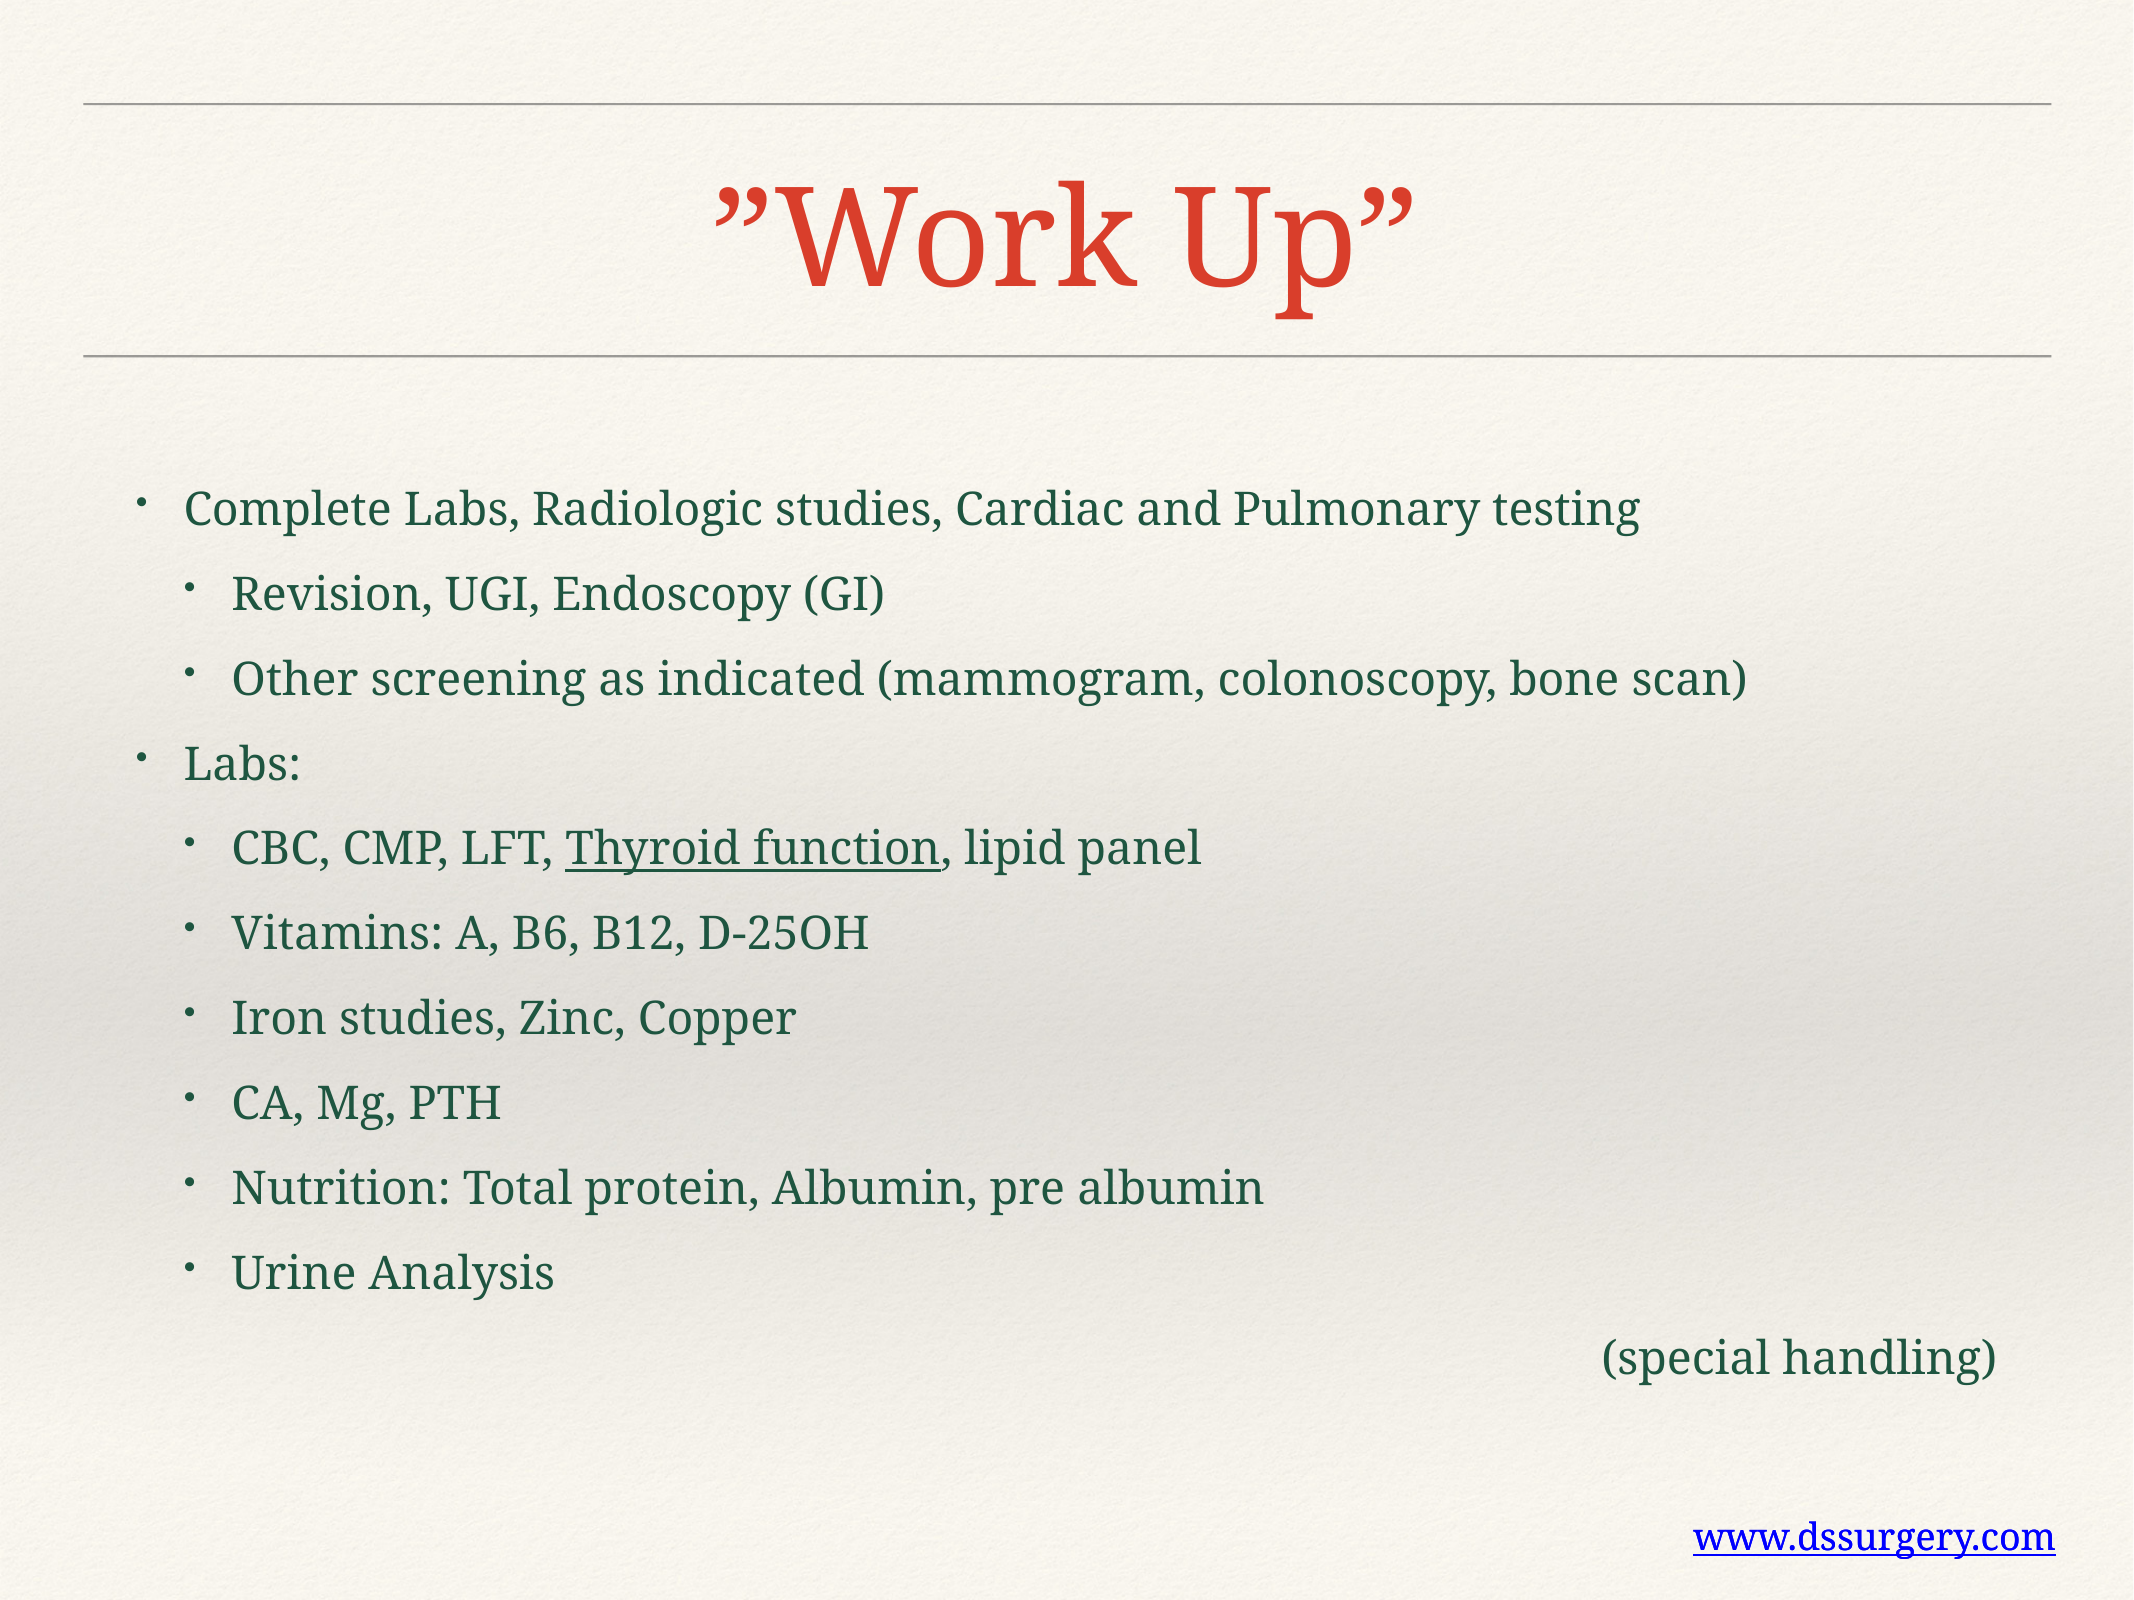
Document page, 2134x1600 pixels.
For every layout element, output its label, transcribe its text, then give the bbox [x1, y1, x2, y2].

picture [0, 0, 2134, 1600]
text_box www.dssurgery.com [1685, 1504, 2065, 1573]
title ”Work Up” [82, 130, 2051, 332]
list Complete Labs, Radiologic studies, Cardiac and Pulmonary testing Revision, UGI, Endoscopy (GI) Other screening as indicated (mammogram, colonoscopy, bone scan) Labs: CBC, CMP, LFT, Thyroid function, lipid panel Vitamins: A, B6, B12, D-25OH Iron studies, Zinc, Copper CA, Mg, PTH Nutrition: Total protein, Albumin, pre albumin Urine Analysis (special handling) [126, 430, 2007, 1432]
